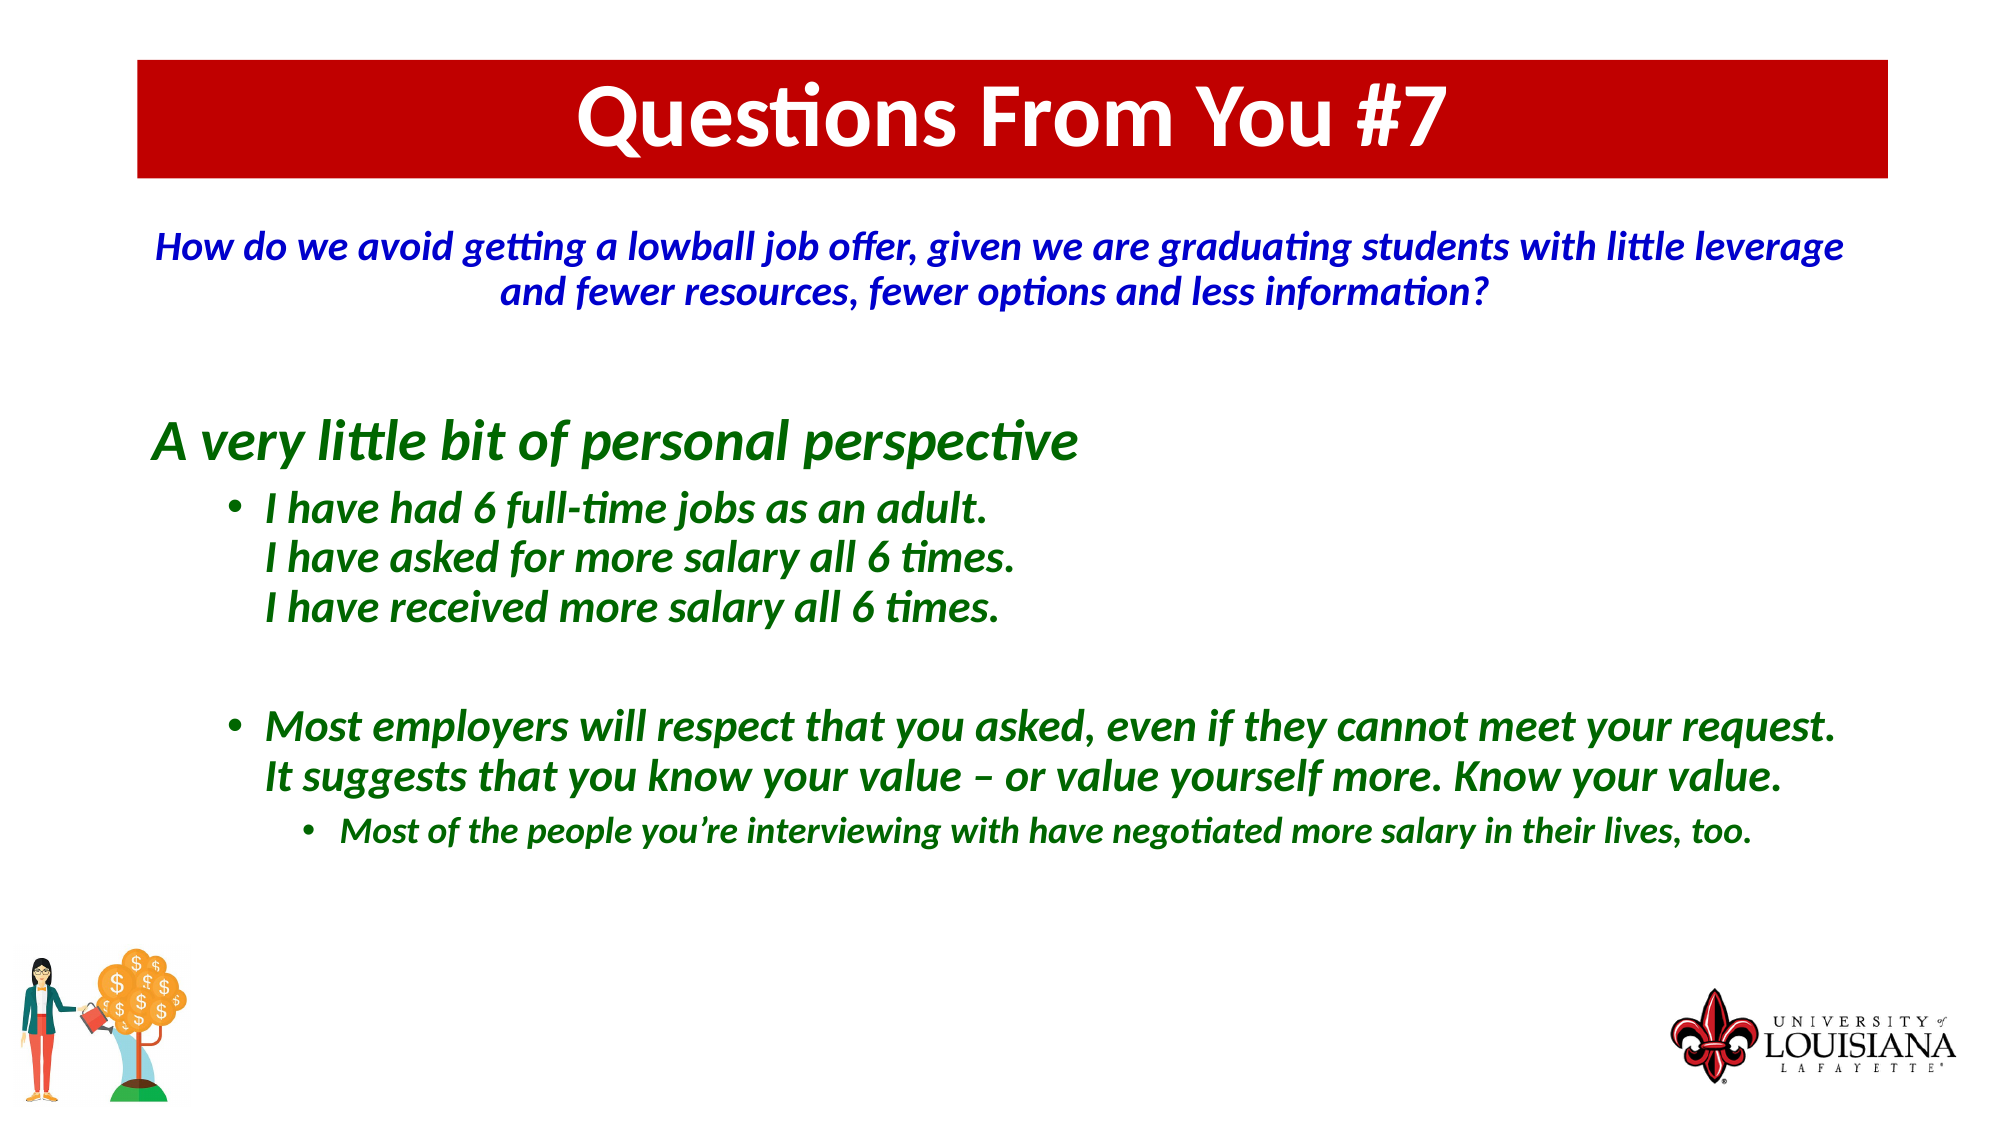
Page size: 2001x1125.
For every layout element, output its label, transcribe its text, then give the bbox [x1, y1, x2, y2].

text_box How do we avoid getting a lowball job offer, given we are graduating students with little leverage and fewer resources, fewer options and less information? A very little bit of personal perspective I have had 6 full-time jobs as an adult. I have asked for more salary all 6 times. I have received more salary all 6 times. Most employers will respect that you asked, even if they cannot meet your request. It suggests that you know your value – or value yourself more. Know your value. Most of the people you’re interviewing with have negotiated more salary in their lives, too. [137, 217, 1863, 1014]
picture [1657, 977, 1982, 1091]
text_box Questions From You #7 [137, 59, 1888, 179]
picture [13, 944, 191, 1107]
